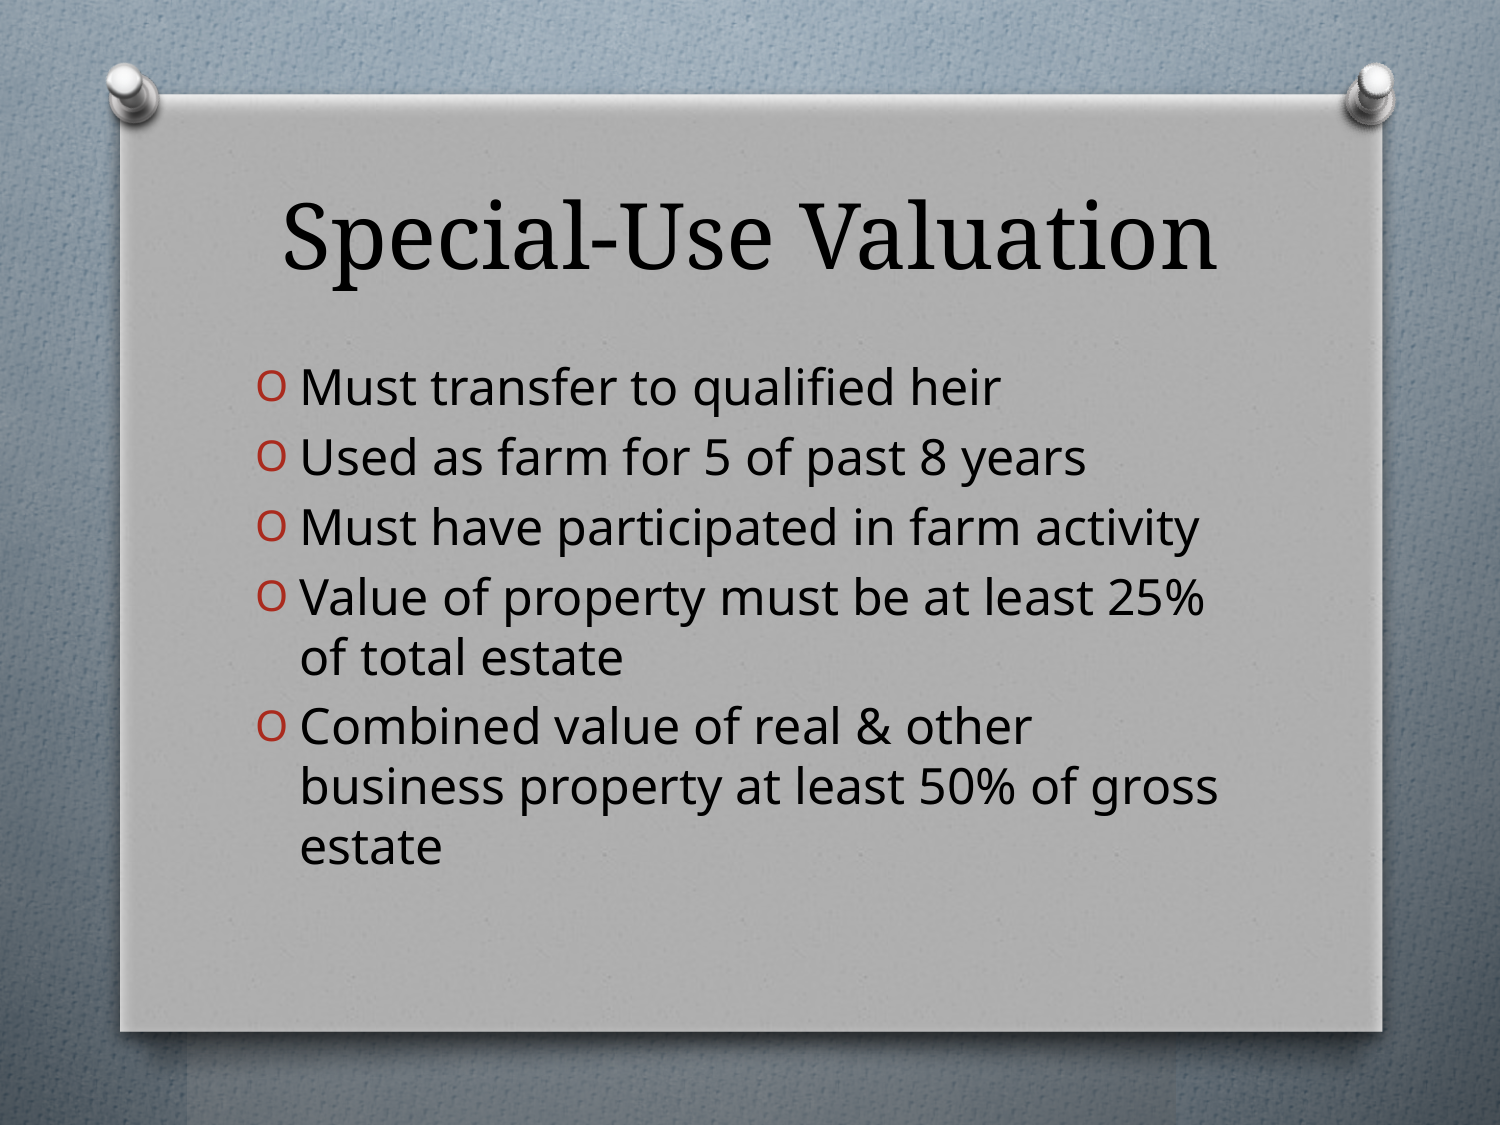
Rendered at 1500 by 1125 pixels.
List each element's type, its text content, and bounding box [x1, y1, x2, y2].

picture [75, 31, 197, 152]
list Must transfer to qualified heir Used as farm for 5 of past 8 years Must have participated in farm activity Value of property must be at least 25% of total estate Combined value of real & other business property at least 50% of gross estate [240, 347, 1257, 939]
picture [1317, 35, 1439, 156]
title Special-Use Valuation [179, 134, 1323, 332]
